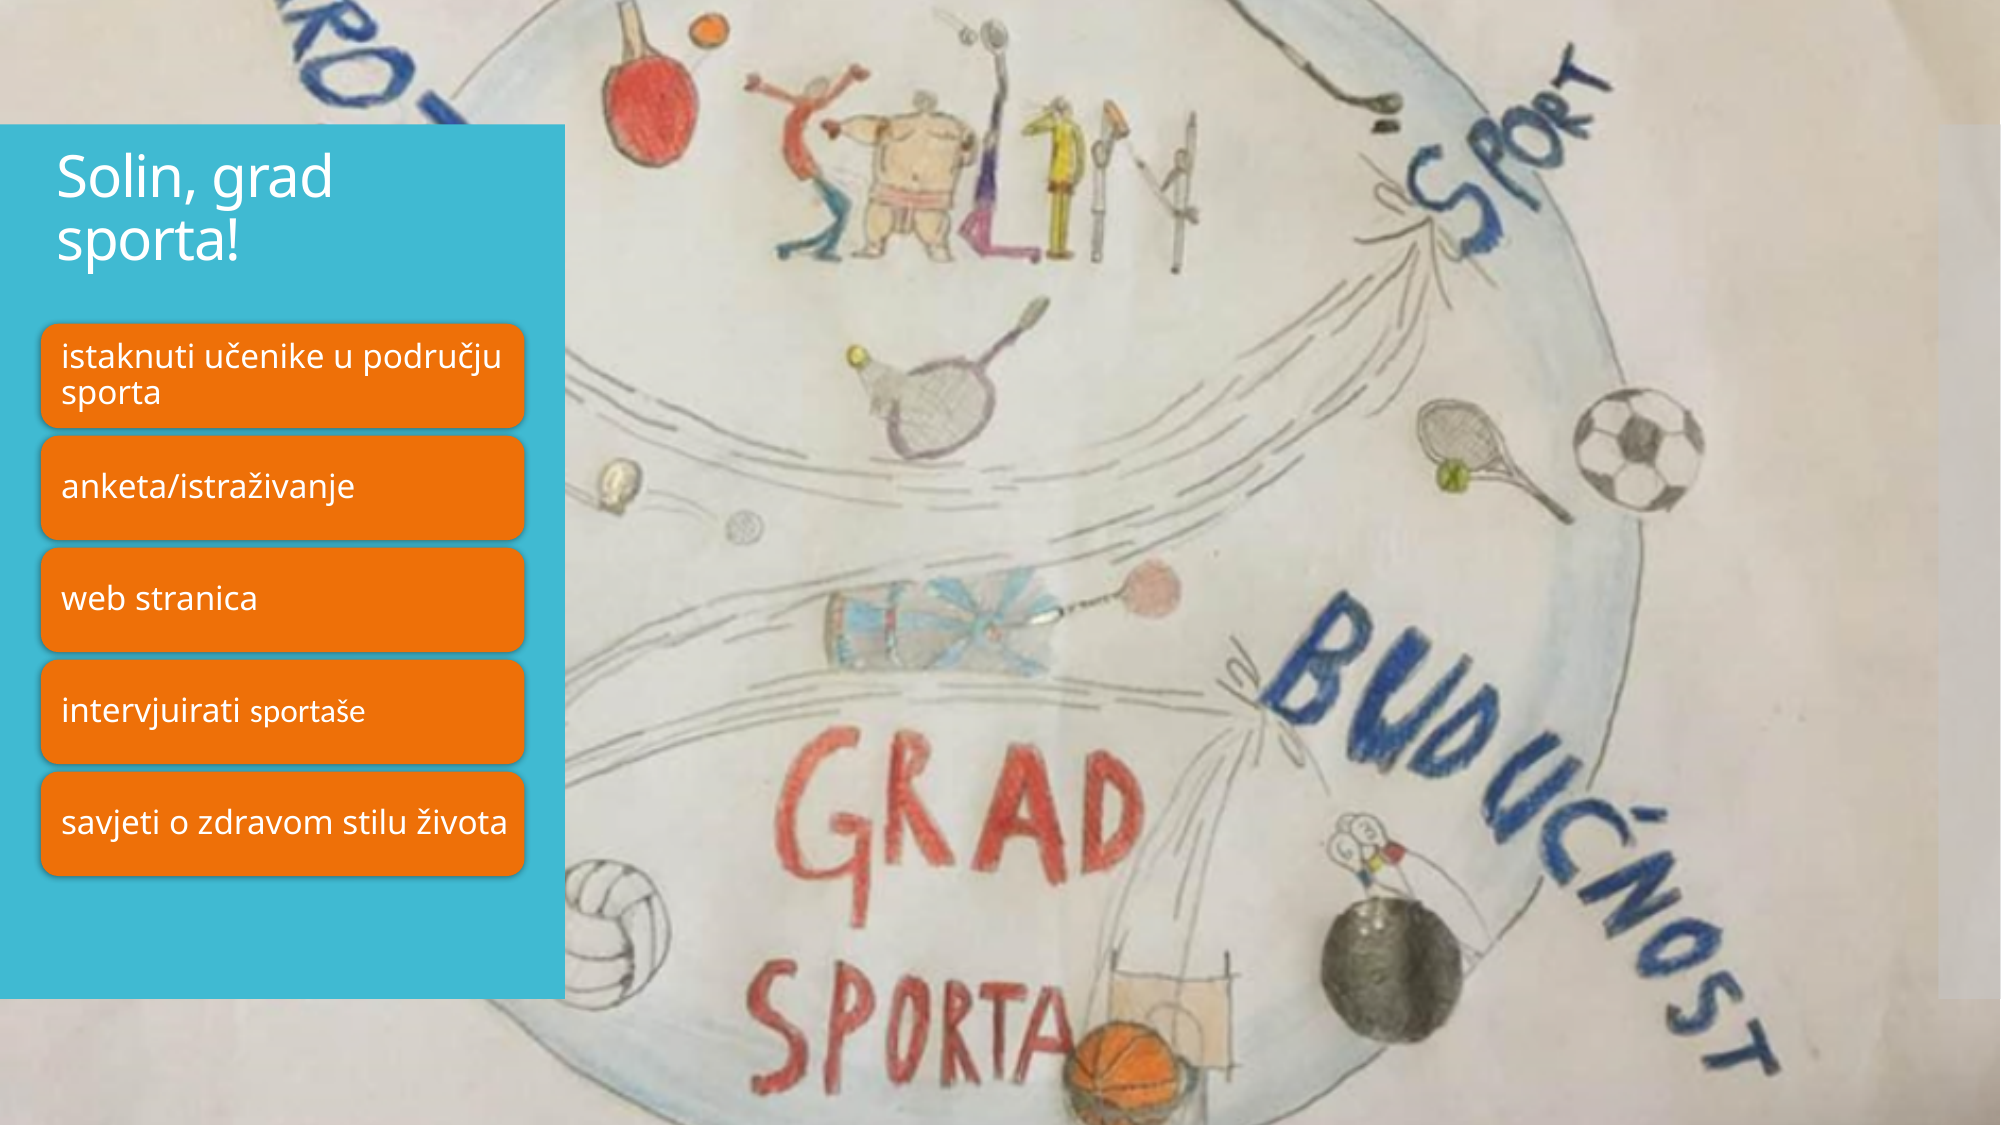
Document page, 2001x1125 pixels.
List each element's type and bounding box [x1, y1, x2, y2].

picture [0, 0, 2000, 1125]
list [40, 312, 525, 888]
